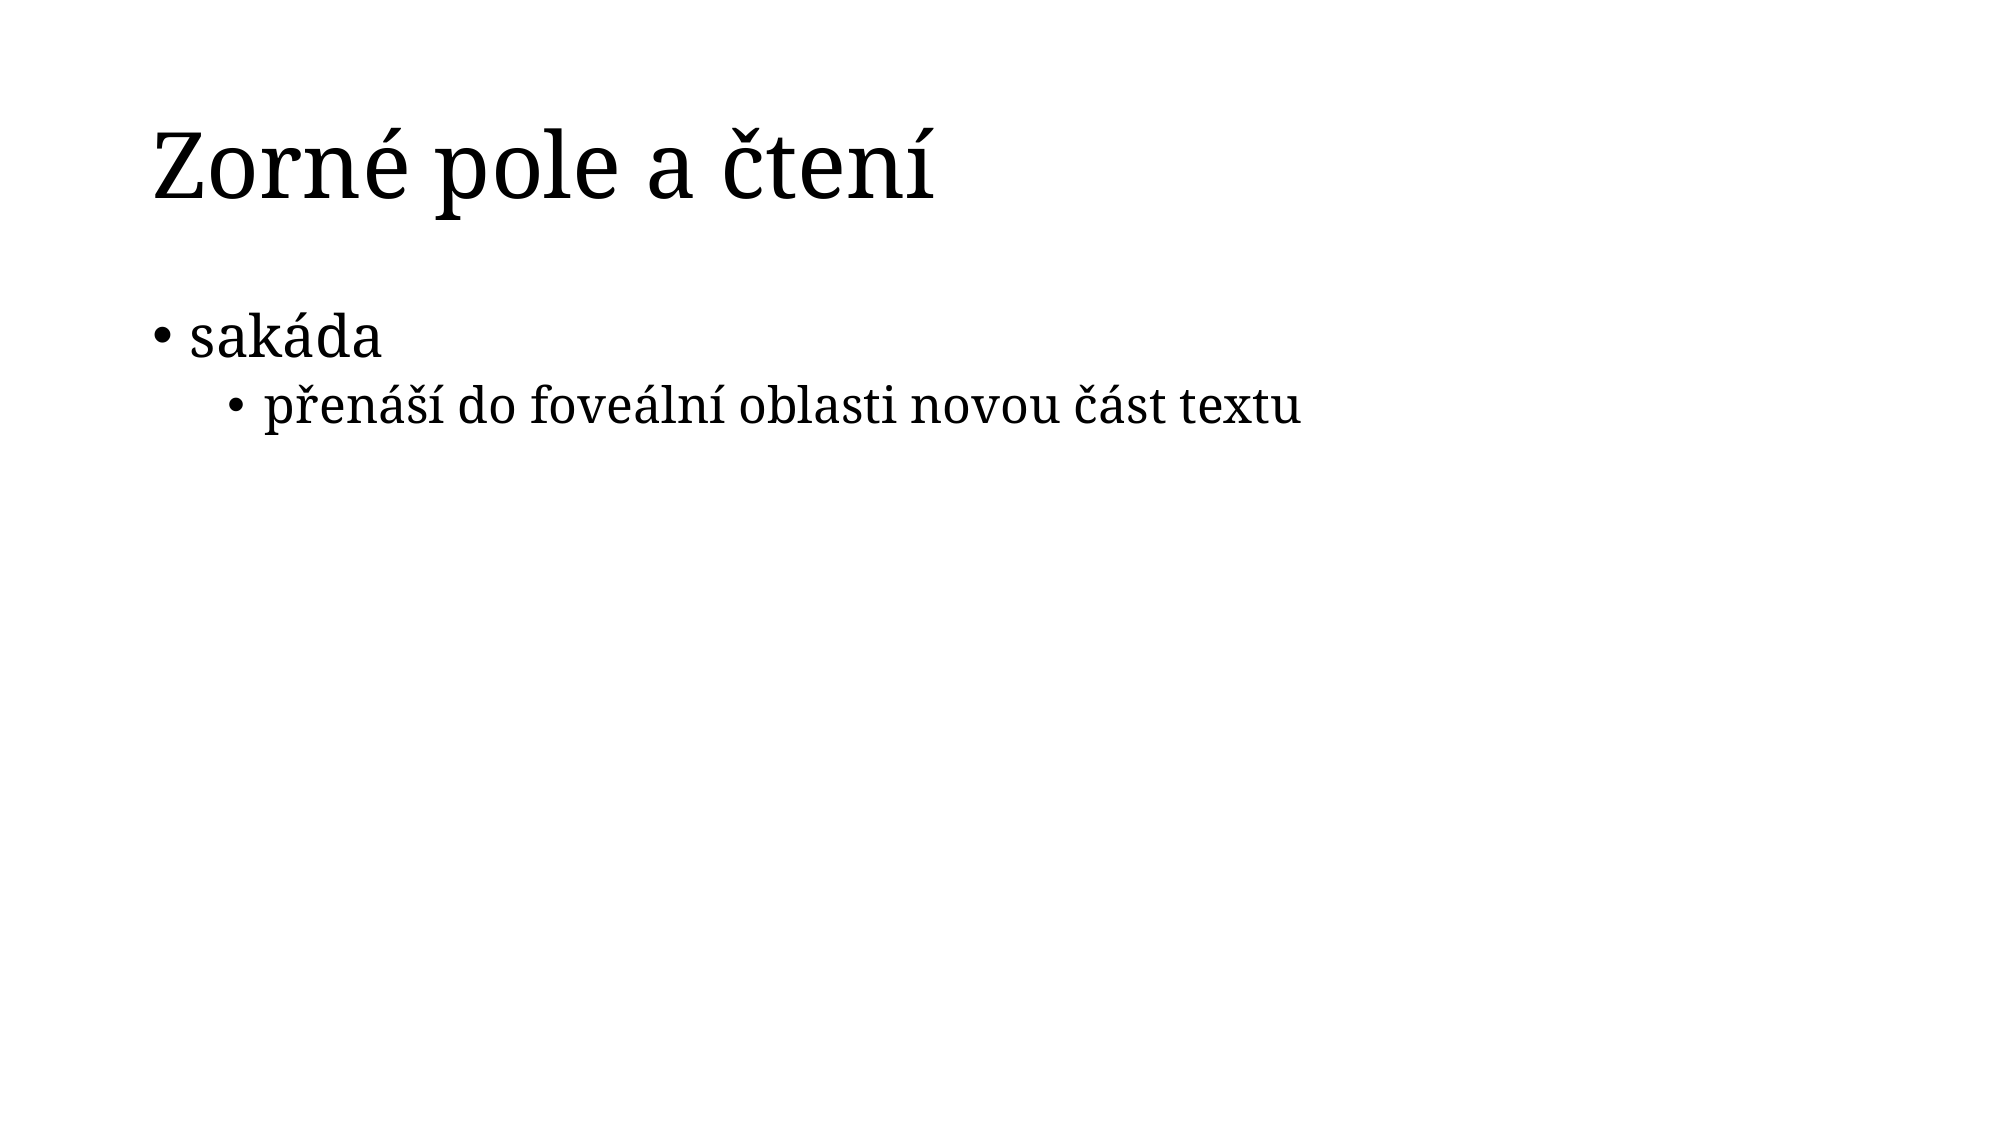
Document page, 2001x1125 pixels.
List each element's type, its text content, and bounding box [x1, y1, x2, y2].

list sakáda přenáší do foveální oblasti novou část textu [137, 299, 1863, 1014]
title Zorné pole a čtení [137, 59, 1863, 278]
